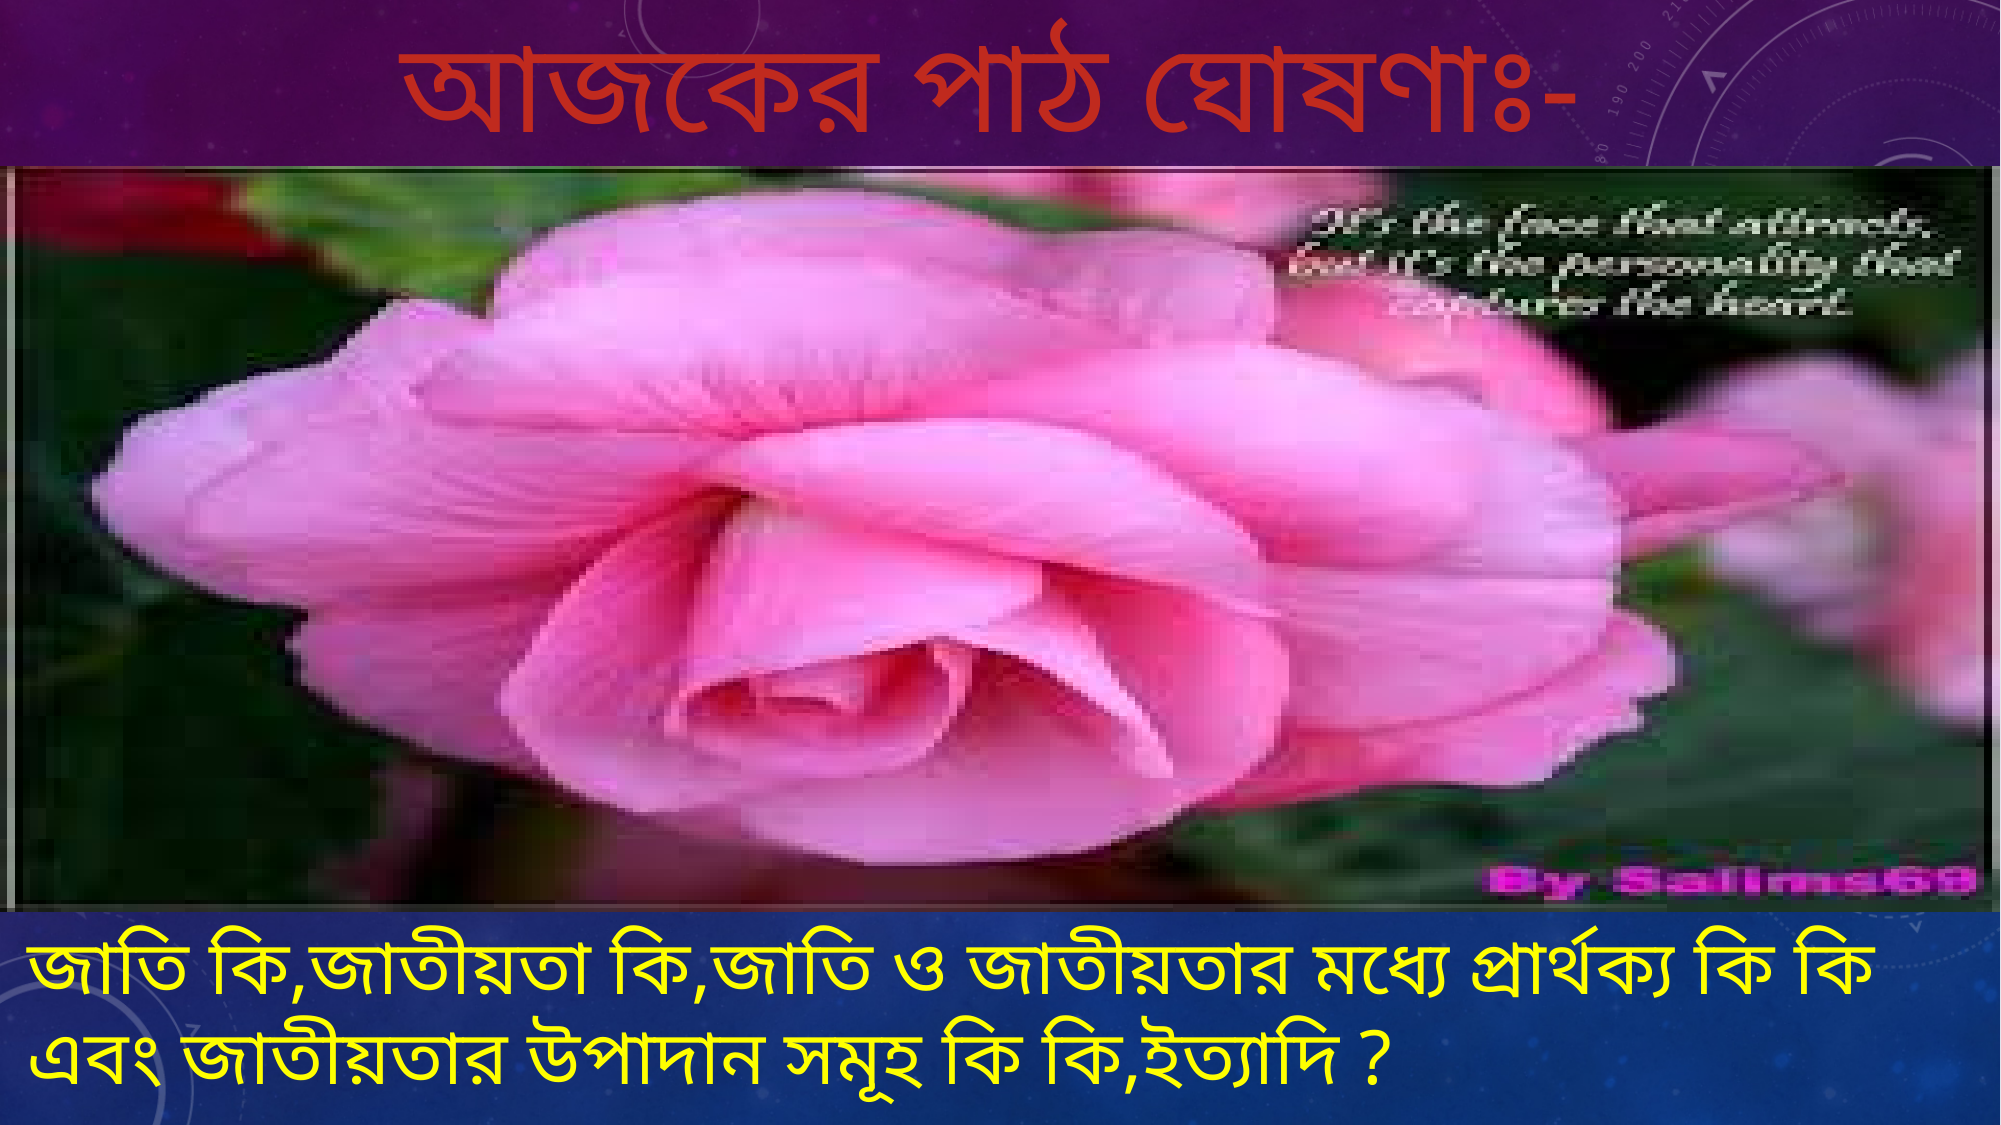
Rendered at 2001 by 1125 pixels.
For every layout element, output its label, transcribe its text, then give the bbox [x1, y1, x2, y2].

text_box আজকের পাঠ ঘোষণাঃ- [159, 0, 1822, 165]
picture [0, 0, 2001, 1125]
text_box জাতি কি,জাতীয়তা কি,জাতি ও জাতীয়তার মধ্যে প্রার্থক্য কি কি এবং জাতীয়তার উপাদান সমূহ কি কি,ইত্যাদি ? [13, 928, 1969, 1107]
